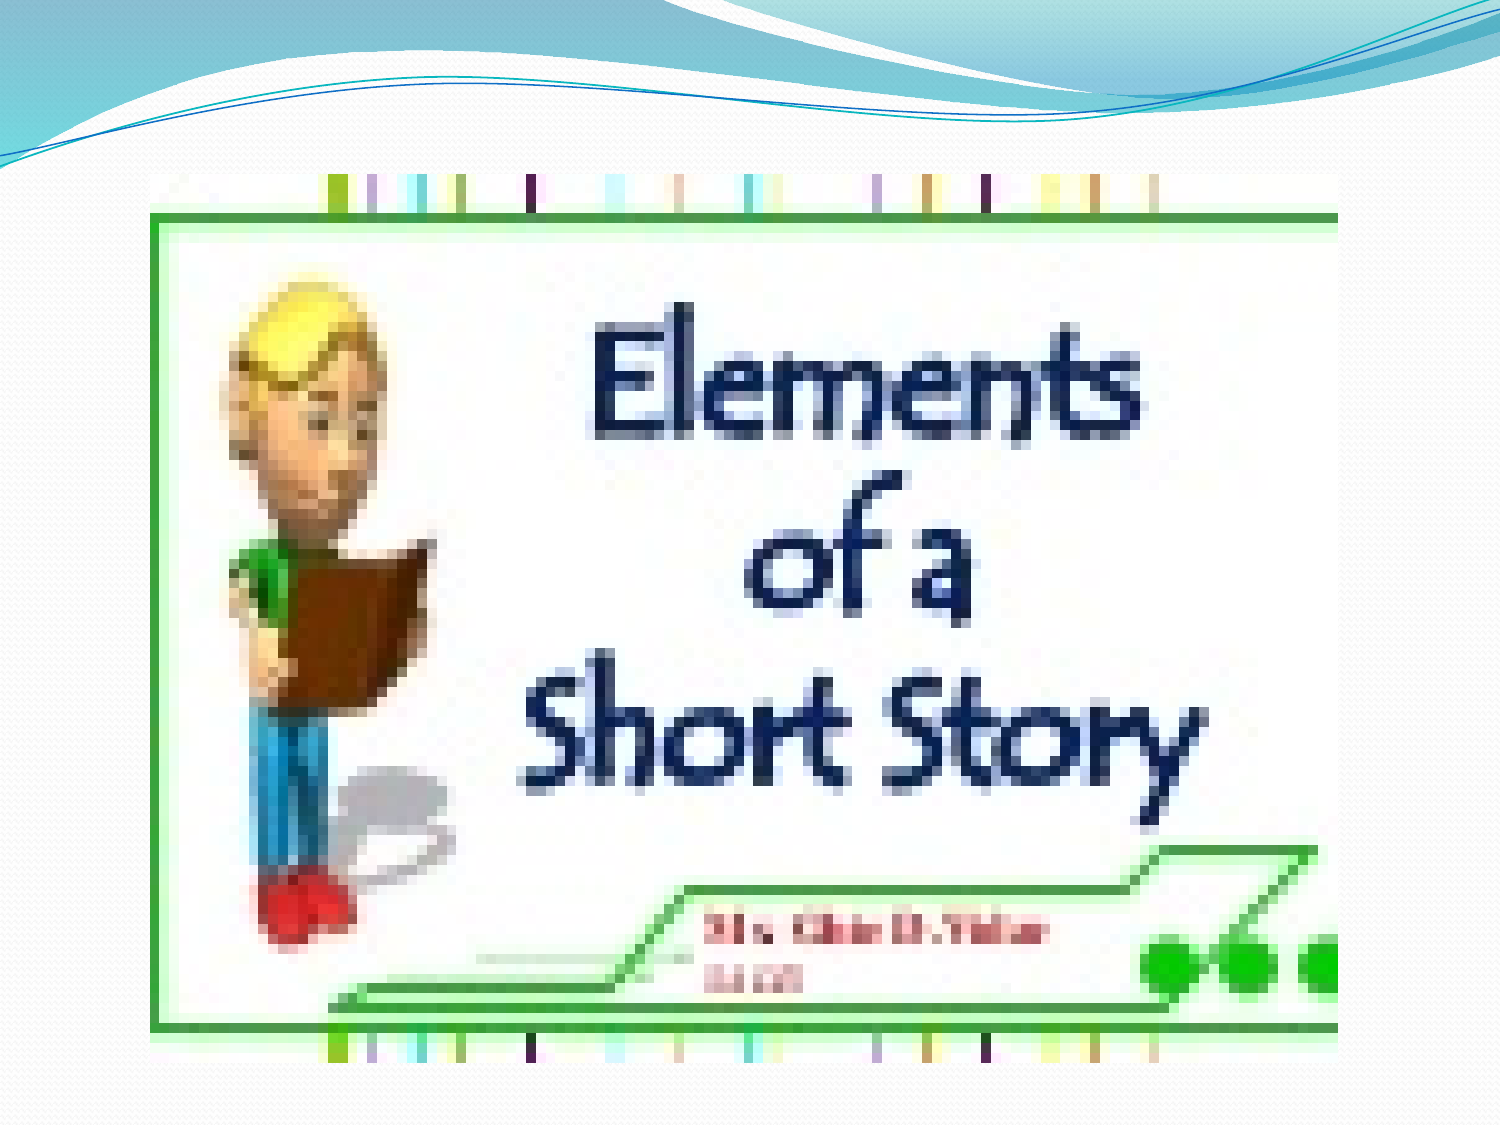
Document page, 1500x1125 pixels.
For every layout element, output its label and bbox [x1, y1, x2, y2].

picture [149, 174, 1338, 1063]
